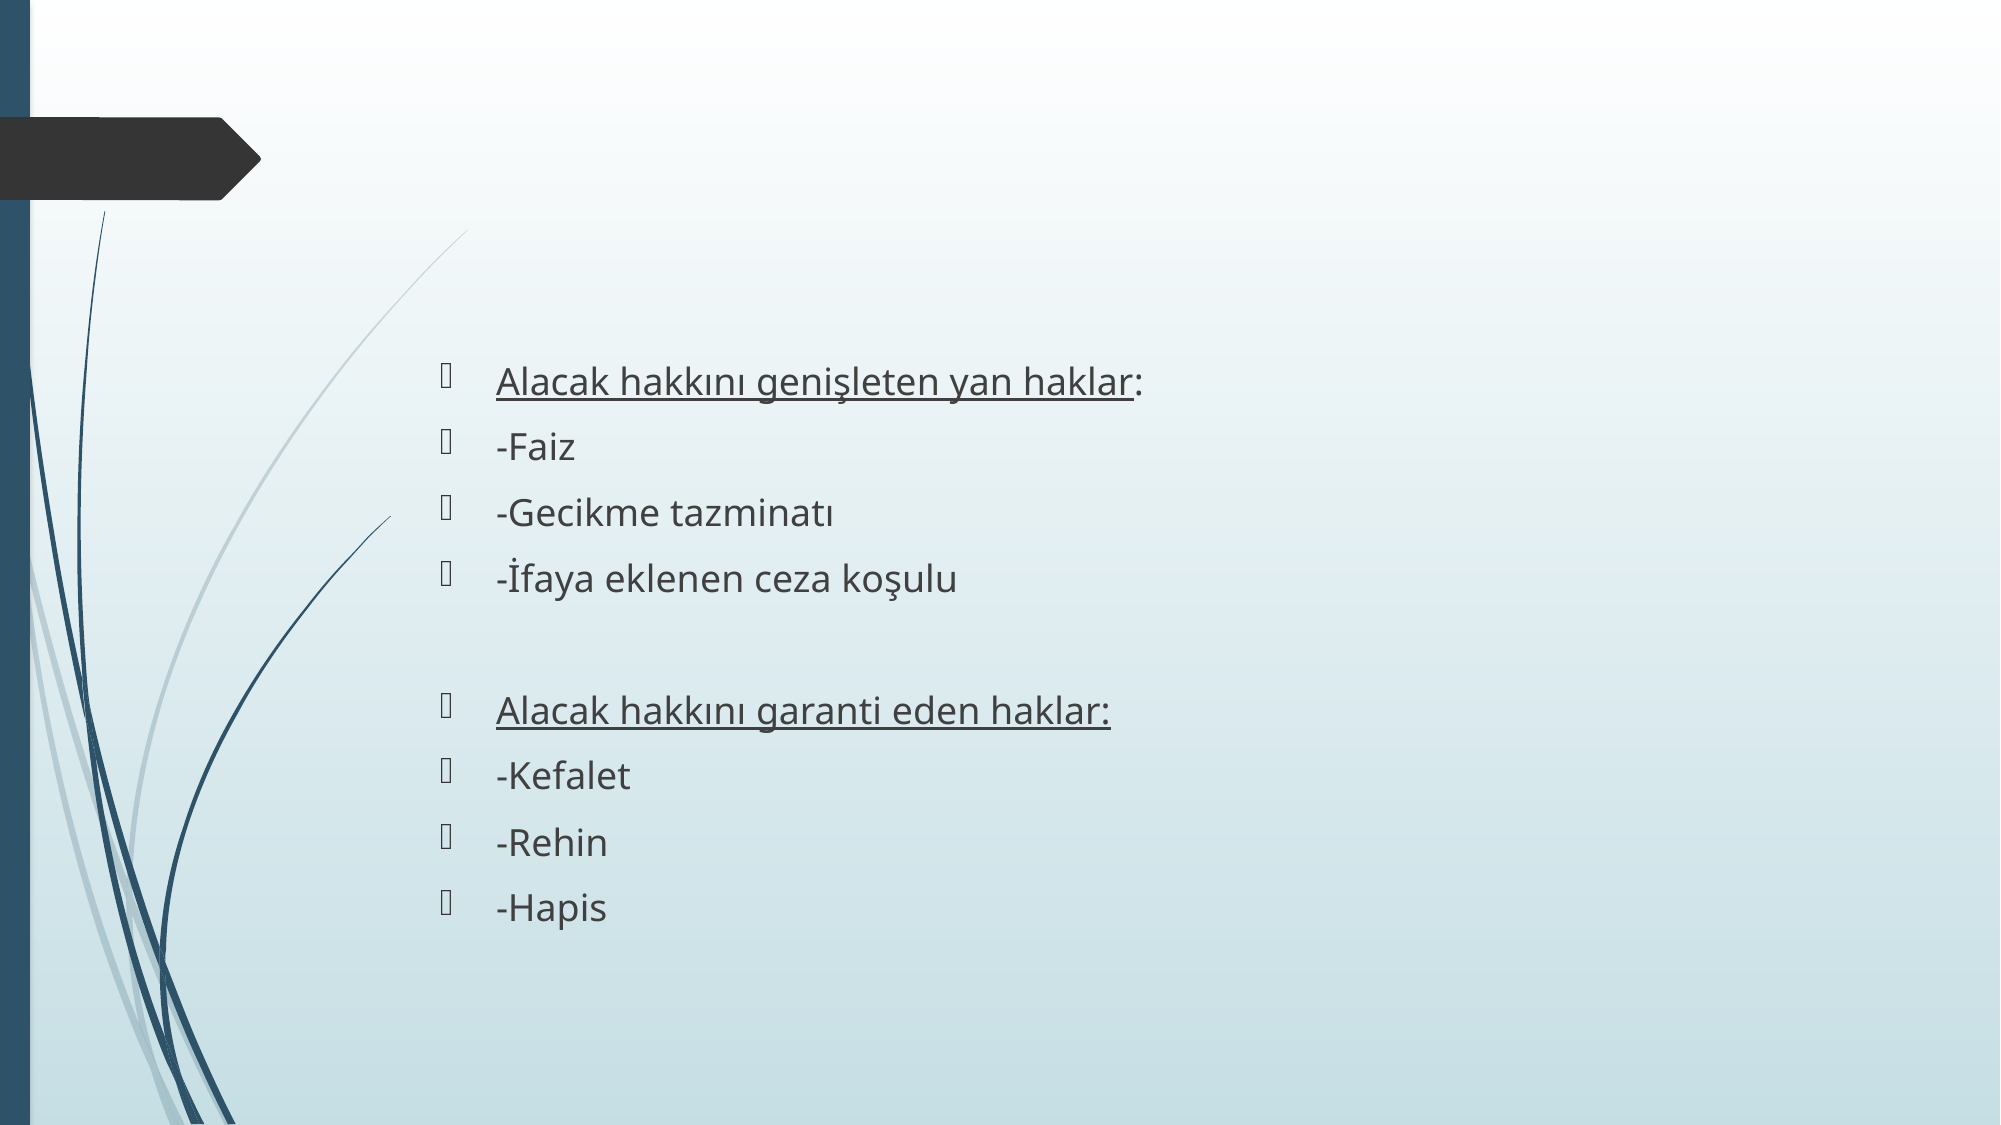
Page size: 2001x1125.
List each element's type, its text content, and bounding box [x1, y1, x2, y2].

list Alacak hakkını genişleten yan haklar: -Faiz -Gecikme tazminatı -İfaya eklenen ceza koşulu Alacak hakkını garanti eden haklar: -Kefalet -Rehin -Hapis [424, 350, 1888, 970]
